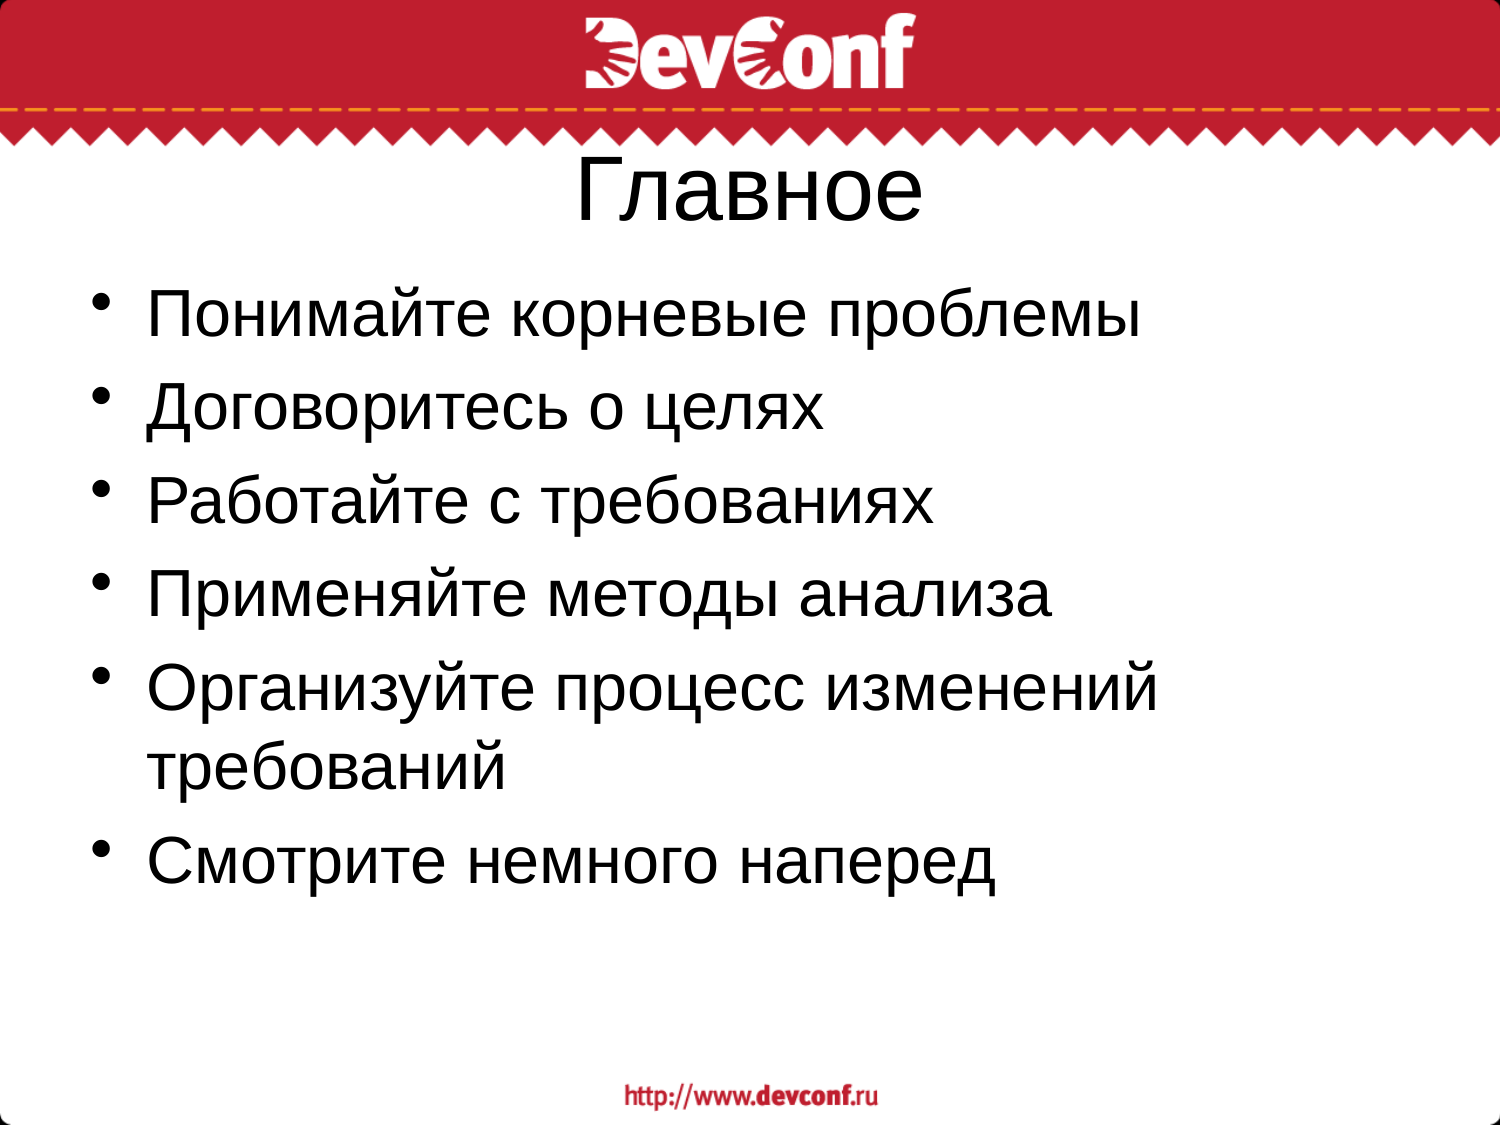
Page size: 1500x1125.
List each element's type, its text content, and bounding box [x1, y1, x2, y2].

picture [0, 0, 1500, 1125]
list Понимайте корневые проблемы Договоритесь о целях Работайте с требованиях Применяйте методы анализа Организуйте процесс изменений требований Смотрите немного наперед [75, 262, 1425, 1005]
title Главное [75, 89, 1425, 262]
